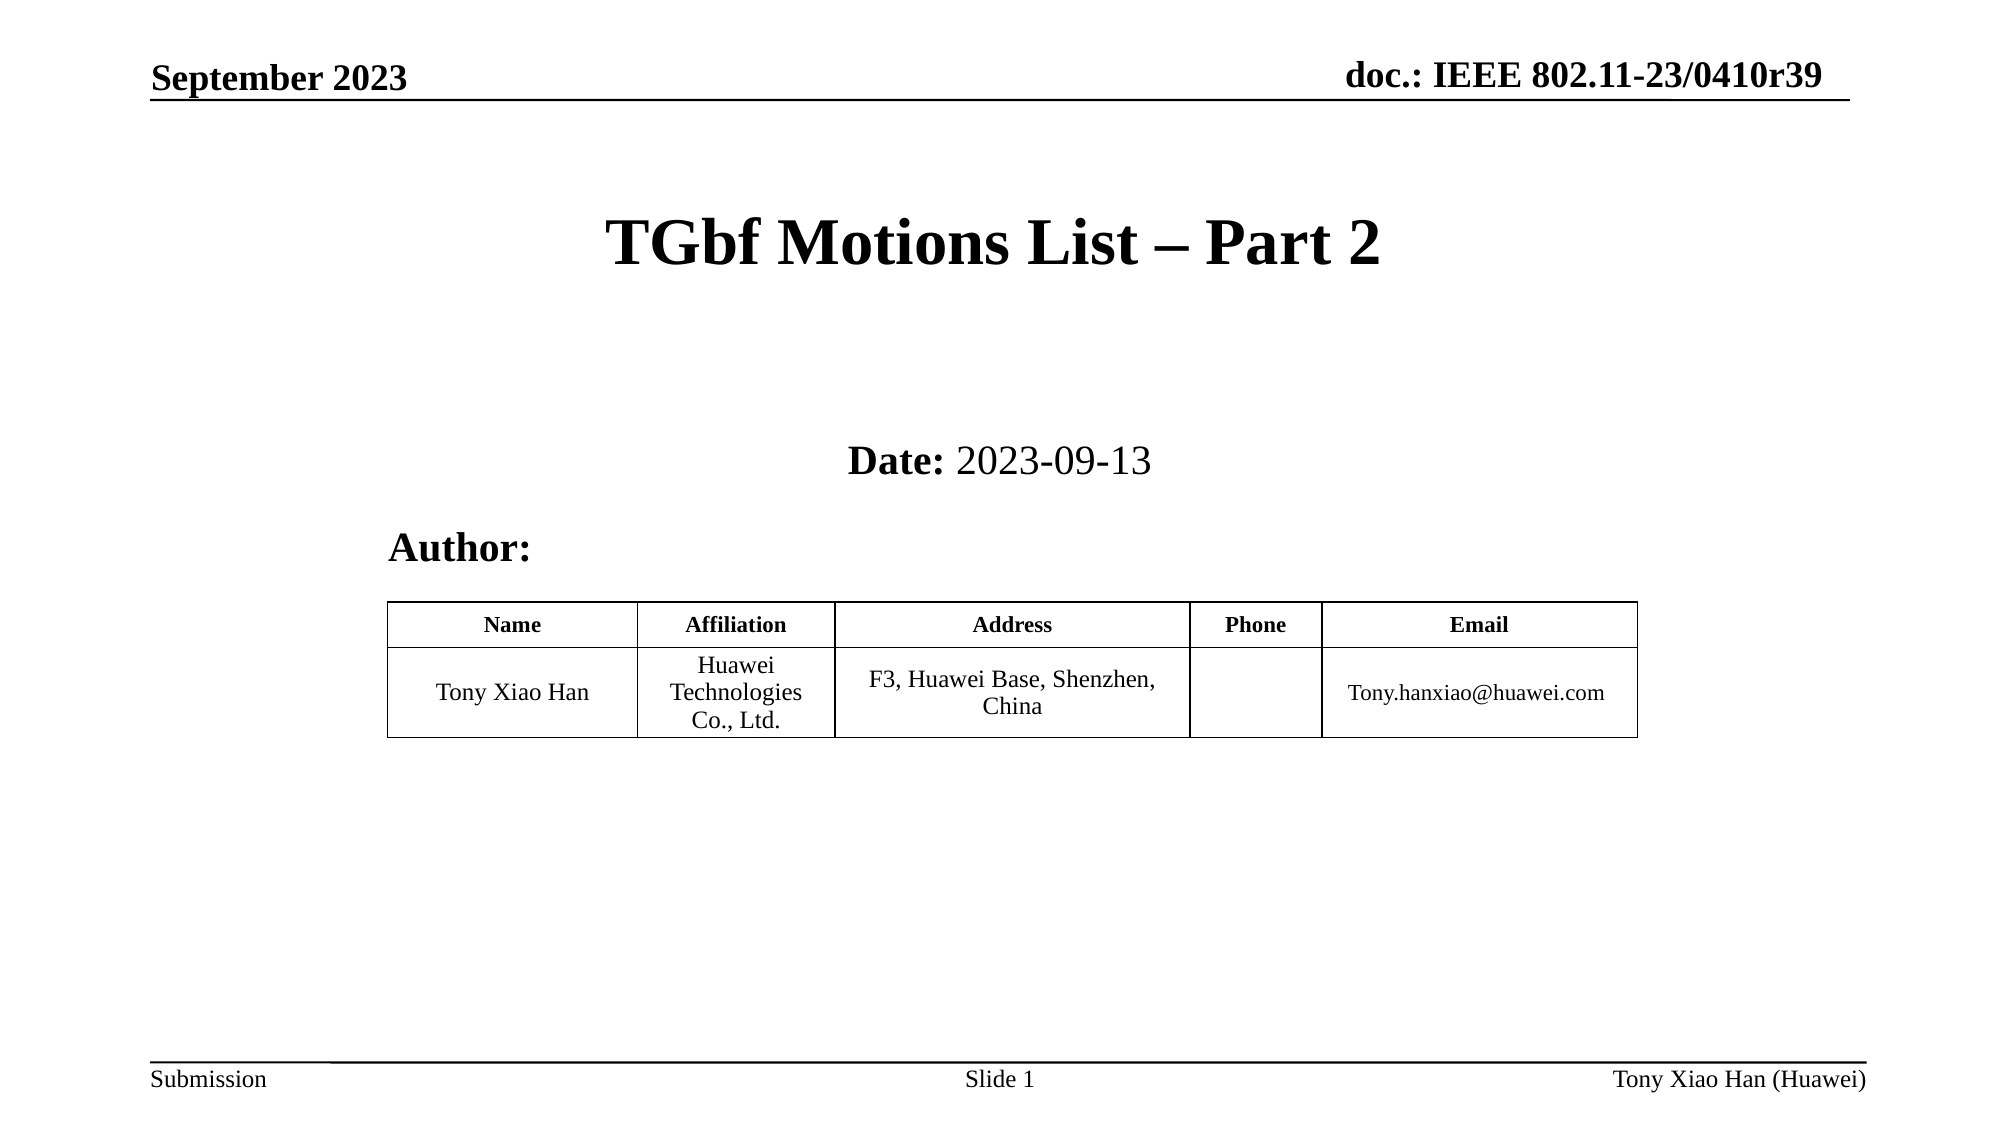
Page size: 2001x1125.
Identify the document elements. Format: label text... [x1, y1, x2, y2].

table_header Address [836, 603, 1189, 647]
table_header Affiliation [638, 603, 834, 647]
table_cell F3, Huawei Base, Shenzhen, China [836, 648, 1189, 737]
table_header Email [1323, 603, 1637, 647]
table_cell [1191, 648, 1321, 737]
table_header Phone [1191, 603, 1321, 647]
table_cell Huawei Technologies Co., Ltd. [638, 648, 834, 737]
table_cell Tony Xiao Han [388, 648, 637, 737]
table_cell Tony.hanxiao@huawei.com [1323, 648, 1637, 737]
title TGbf Motions List – Part 2 [312, 149, 1675, 325]
table_header Name [388, 603, 637, 647]
list Date: 2023-09-13 [362, 425, 1638, 488]
text_box Author: [362, 512, 600, 575]
